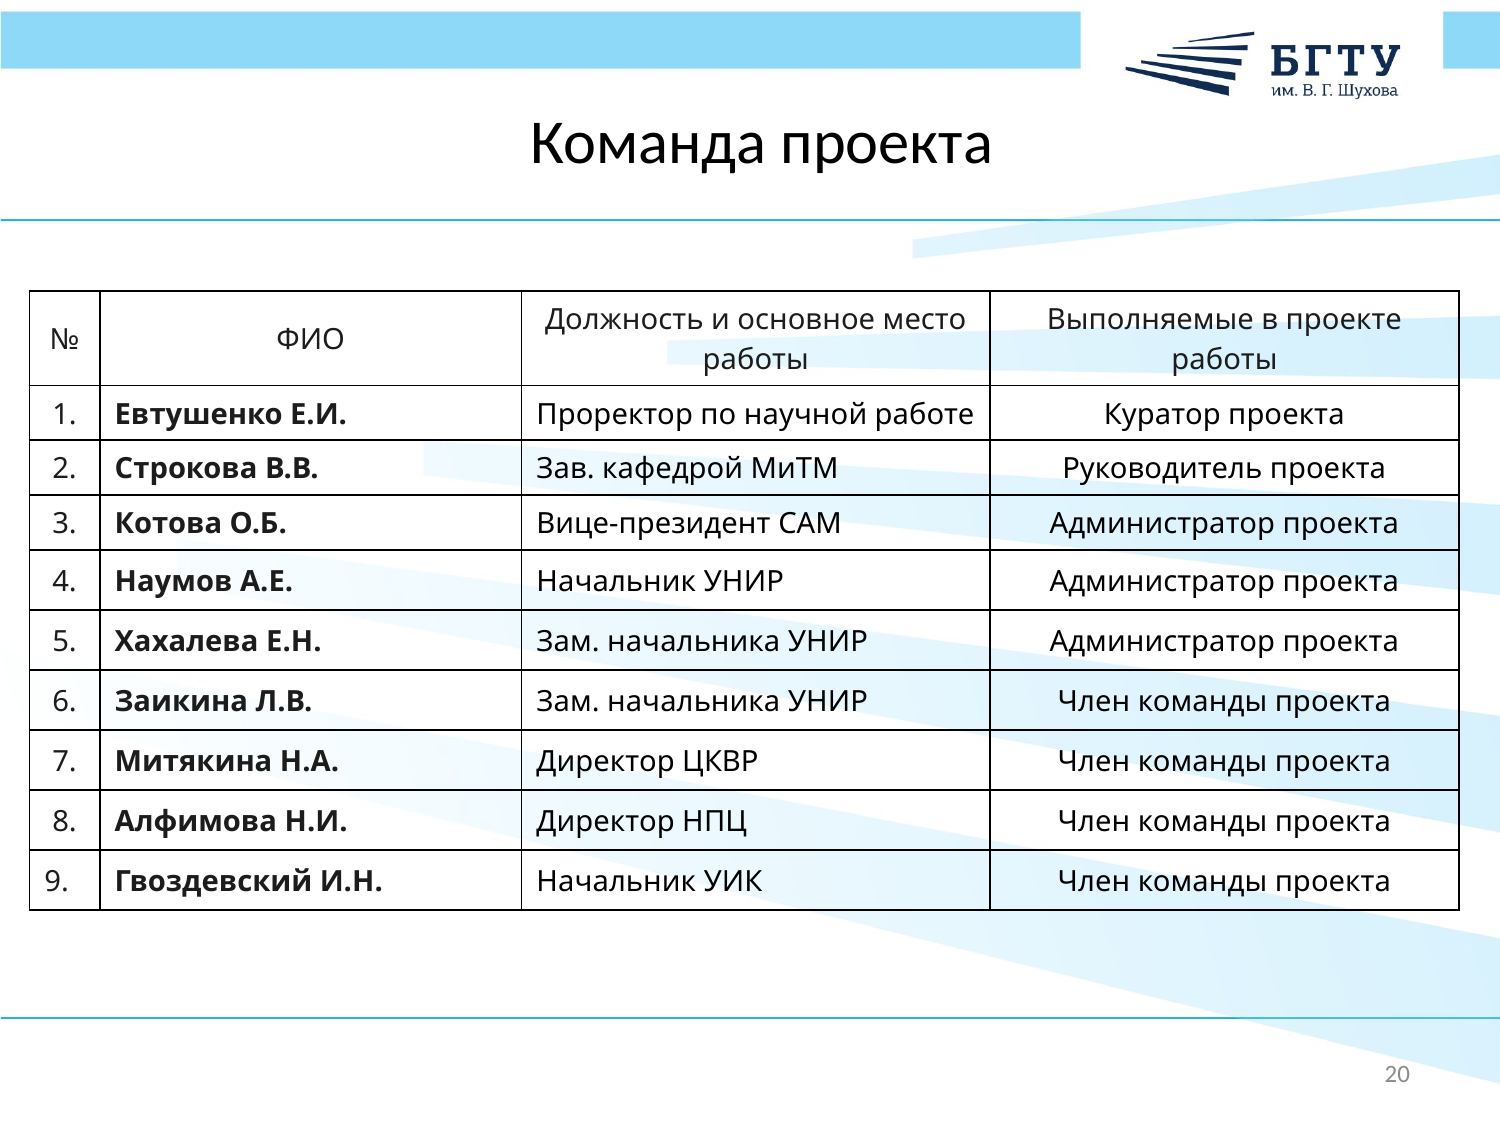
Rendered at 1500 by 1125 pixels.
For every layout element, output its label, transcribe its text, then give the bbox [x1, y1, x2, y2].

table_cell 3. [30, 496, 99, 549]
table_cell Администратор проекта [991, 496, 1458, 549]
table_header № [30, 292, 99, 385]
table_cell Зам. начальника УНИР [522, 611, 989, 669]
table_cell Строкова В.В. [101, 441, 521, 494]
table_cell Директор ЦКВР [522, 731, 989, 789]
table_cell 1. [30, 386, 99, 439]
table_cell Котова О.Б. [101, 496, 521, 549]
table_cell Наумов А.Е. [101, 551, 521, 609]
table_cell Гвоздевский И.Н. [101, 851, 521, 909]
table_header ФИО [101, 292, 521, 385]
table_cell Зам. начальника УНИР [522, 671, 989, 729]
table_cell 6. [30, 671, 99, 729]
table_cell Вице-президент CAM [522, 496, 989, 549]
picture [0, 0, 1500, 1125]
table_cell Зав. кафедрой МиТМ [522, 441, 989, 494]
table_cell Руководитель проекта [991, 441, 1458, 494]
table_cell 5. [30, 611, 99, 669]
title Команда проекта [49, 70, 1475, 208]
table_cell 4. [30, 551, 99, 609]
table_header Выполняемые в проекте работы [991, 292, 1458, 385]
table_cell 2. [30, 441, 99, 494]
table_cell Администратор проекта [991, 551, 1458, 609]
table_cell 9. [30, 851, 99, 909]
table_cell Администратор проекта [991, 611, 1458, 669]
table_cell Куратор проекта [991, 386, 1458, 439]
table_cell Член команды проекта [991, 791, 1458, 849]
table_cell Директор НПЦ [522, 791, 989, 849]
table_cell Алфимова Н.И. [101, 791, 521, 849]
table_cell 7. [30, 731, 99, 789]
table_cell Проректор по научной работе [522, 386, 989, 439]
table_cell Начальник УИК [522, 851, 989, 909]
table_cell Член команды проекта [991, 731, 1458, 789]
table_cell Заикина Л.В. [101, 671, 521, 729]
table_header Должность и основное место работы [522, 292, 989, 385]
table_cell Хахалева Е.Н. [101, 611, 521, 669]
table_cell Член команды проекта [991, 851, 1458, 909]
table_cell Евтушенко Е.И. [101, 386, 521, 439]
table_cell Член команды проекта [991, 671, 1458, 729]
slide_number 20 [1074, 1042, 1425, 1103]
table_cell Митякина Н.А. [101, 731, 521, 789]
table_cell Начальник УНИР [522, 551, 989, 609]
table_cell 8. [30, 791, 99, 849]
